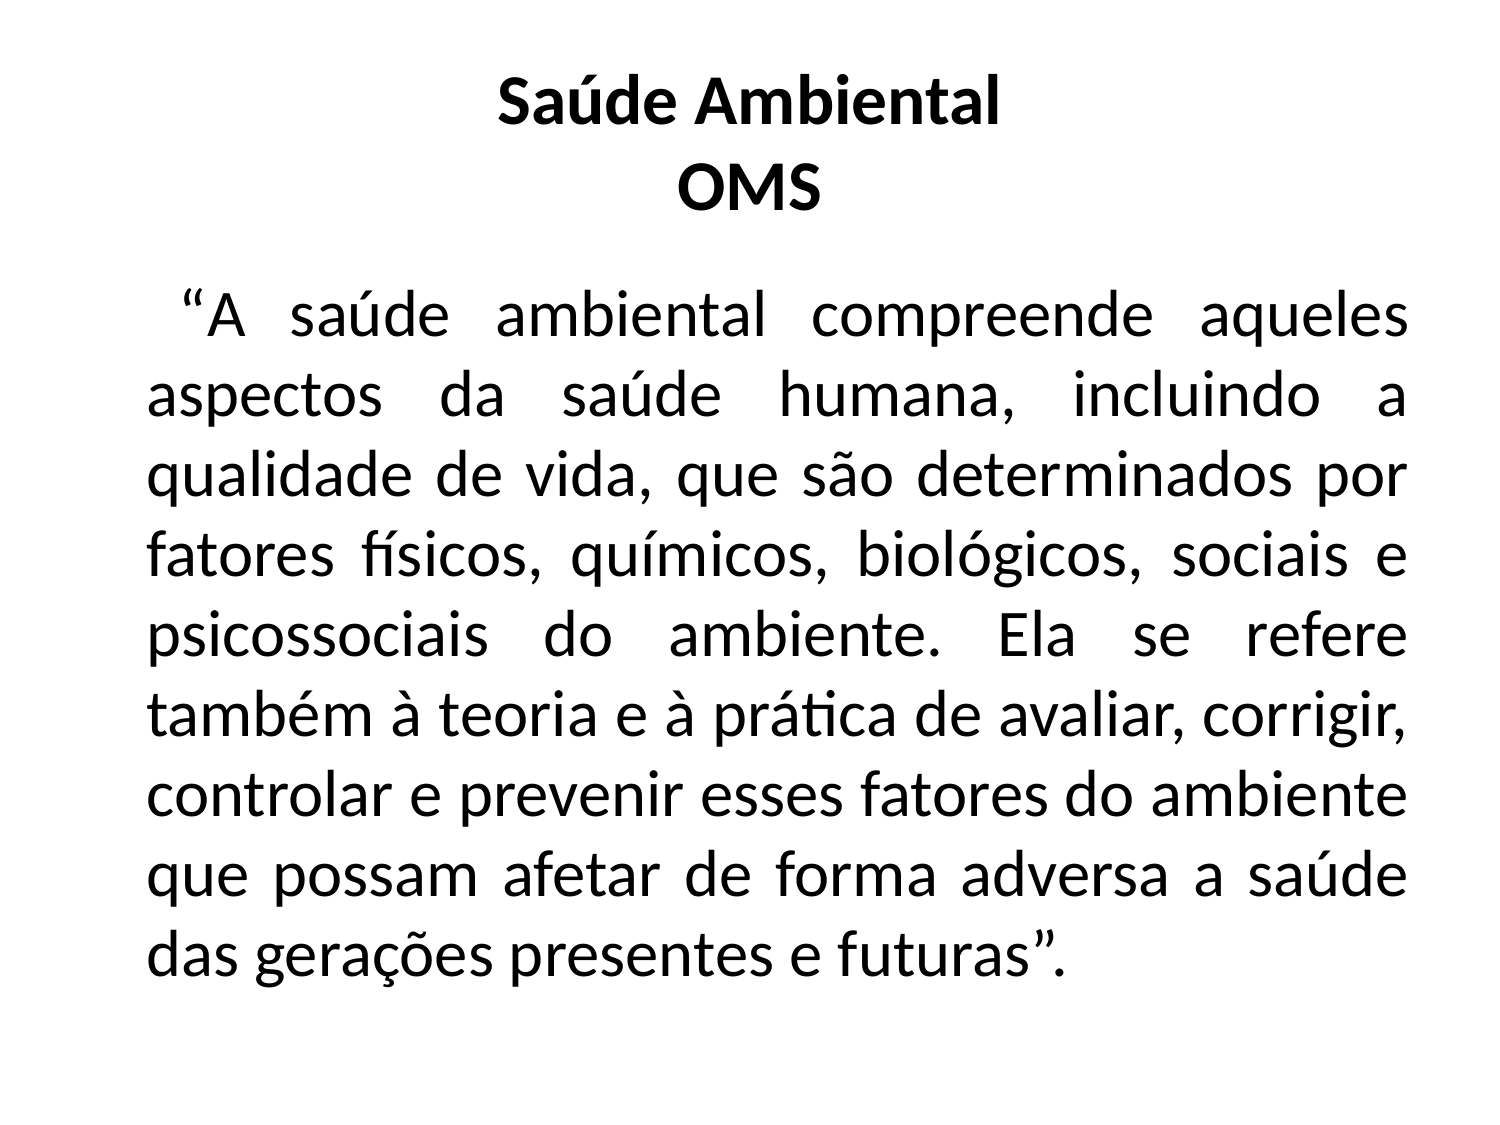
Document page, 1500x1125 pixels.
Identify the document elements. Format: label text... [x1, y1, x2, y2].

list “A saúde ambiental compreende aqueles aspectos da saúde humana, incluindo a qualidade de vida, que são determinados por fatores físicos, químicos, biológicos, sociais e psicossociais do ambiente. Ela se refere também à teoria e à prática de avaliar, corrigir, controlar e prevenir esses fatores do ambiente que possam afetar de forma adversa a saúde das gerações presentes e futuras”. [75, 262, 1425, 1005]
title Saúde Ambiental OMS [75, 45, 1425, 233]
